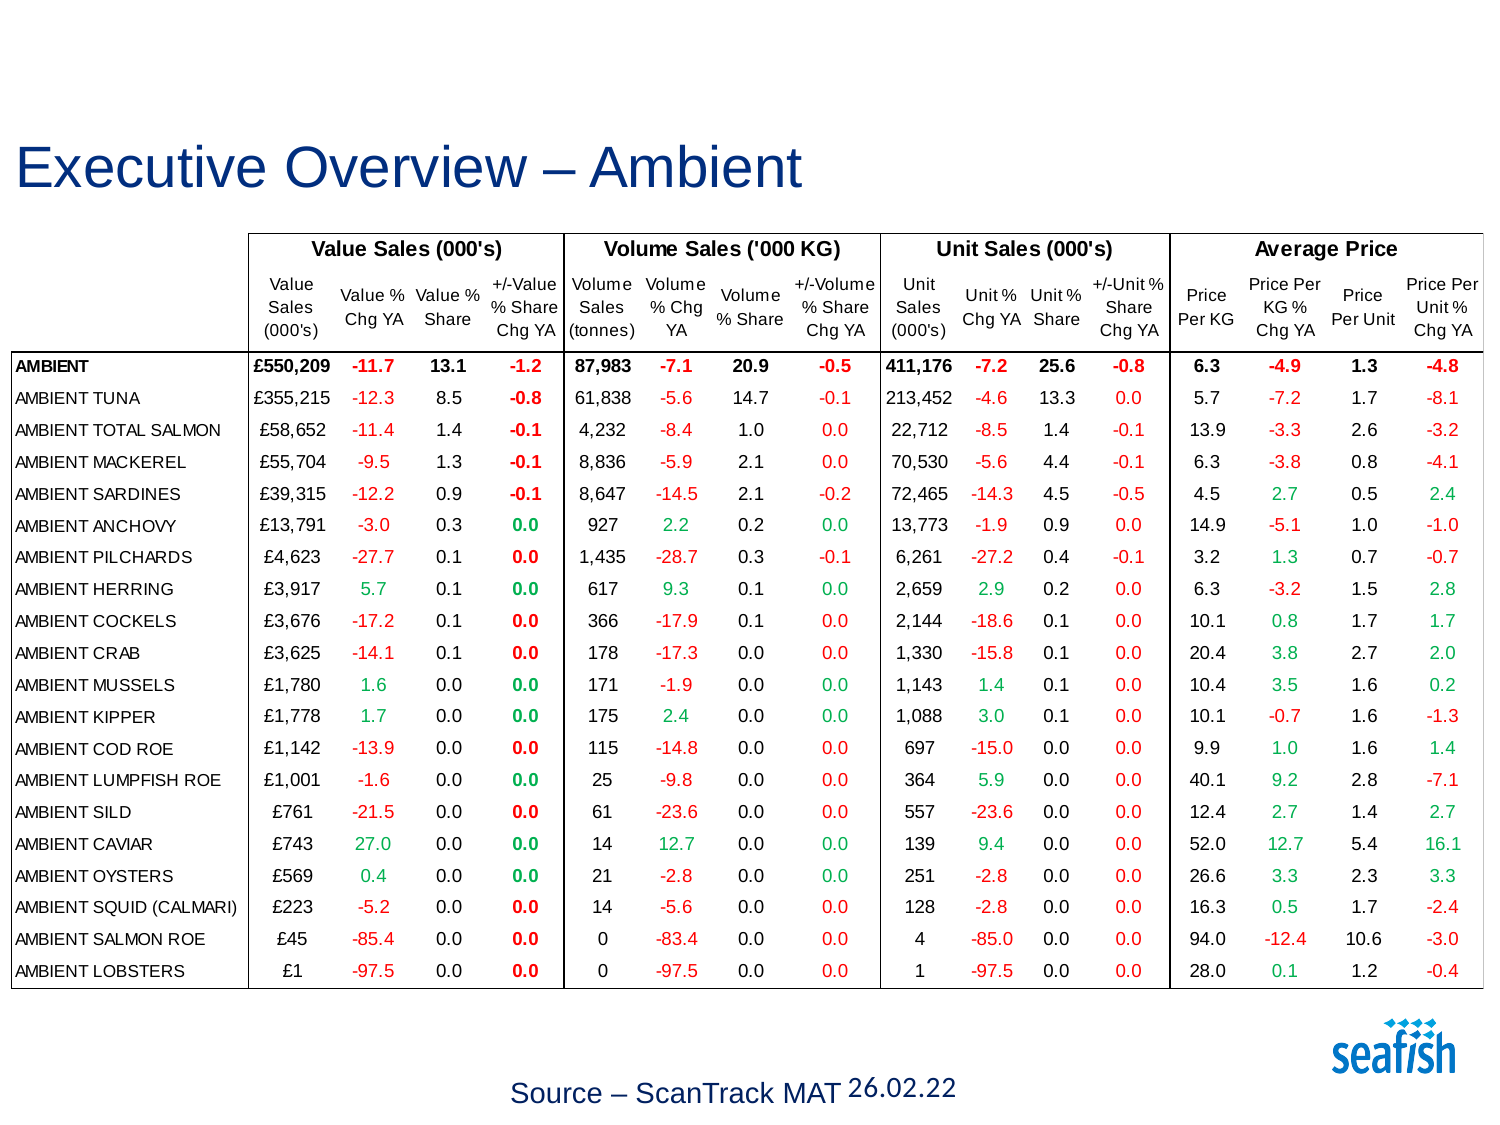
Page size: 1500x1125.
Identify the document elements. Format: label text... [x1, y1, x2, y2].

picture [841, 1071, 1006, 1113]
text_box Source – ScanTrack MAT [0, 1067, 857, 1117]
picture [10, 232, 1485, 990]
picture [1407, 1018, 1417, 1022]
picture [1332, 1018, 1455, 1074]
text_box Executive Overview – Ambient [0, 116, 1419, 212]
